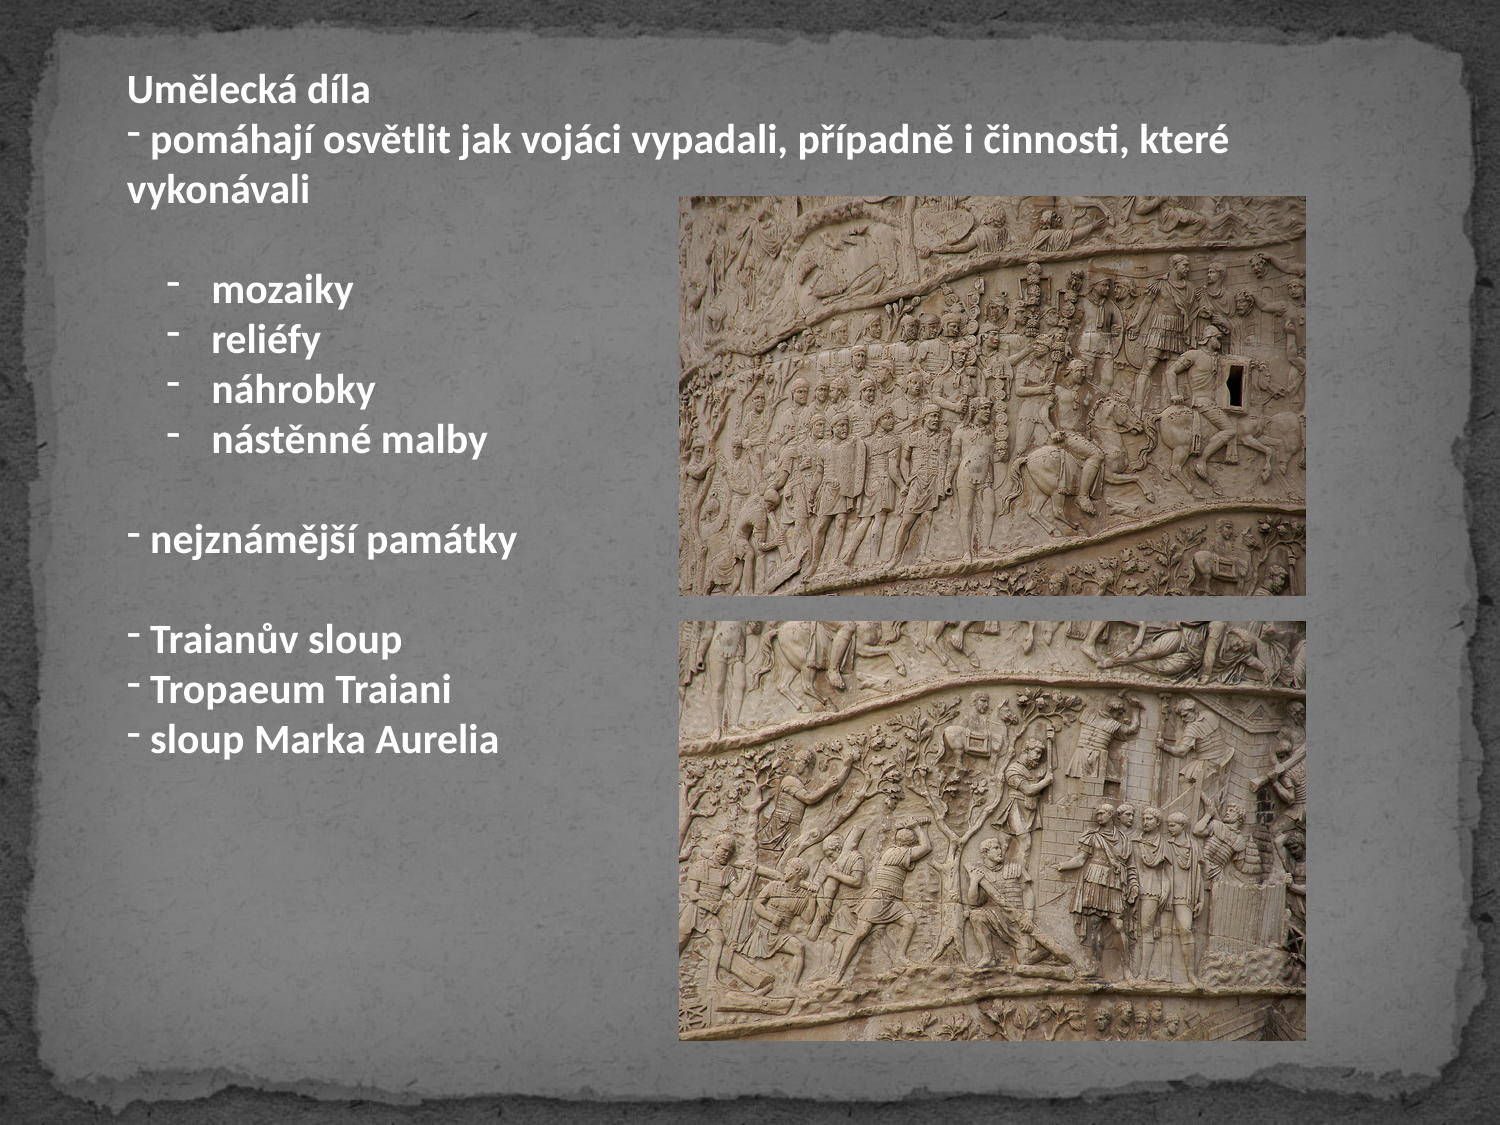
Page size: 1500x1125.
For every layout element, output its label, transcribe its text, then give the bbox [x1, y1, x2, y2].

text_box Umělecká díla pomáhají osvětlit jak vojáci vypadali, případně i činnosti, které vykonávali mozaiky reliéfy náhrobky nástěnné malby nejznámější památky Traianův sloup Tropaeum Traiani sloup Marka Aurelia [112, 54, 1400, 770]
picture [679, 621, 1306, 1041]
picture [679, 196, 1306, 596]
